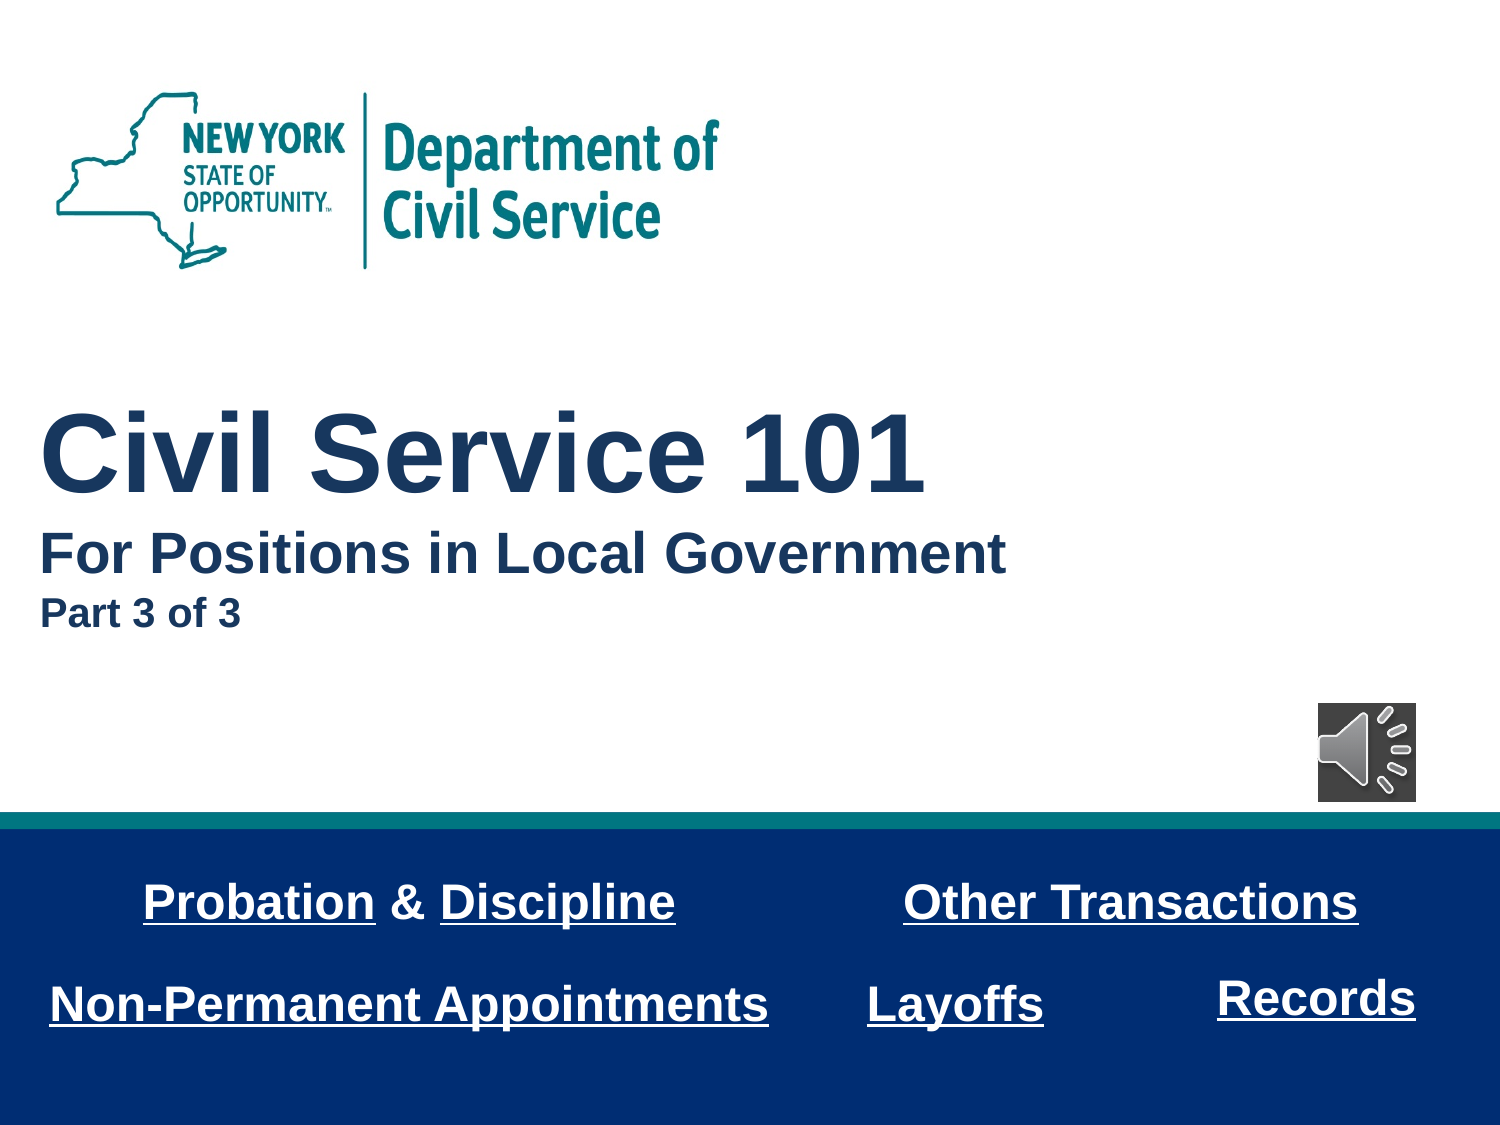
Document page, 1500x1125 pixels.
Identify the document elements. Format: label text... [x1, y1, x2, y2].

picture [37, 66, 738, 294]
text_box Civil Service 101 For Positions in Local Government Part 3 of 3 [24, 372, 1475, 643]
text_box Other Transactions [815, 862, 1447, 938]
text_box Records [955, 958, 1500, 1033]
text_box Non-Permanent Appointments [0, 964, 639, 1039]
text_box Layoffs [639, 964, 1272, 1039]
picture [1316, 702, 1418, 803]
text_box Probation & Discipline [93, 862, 725, 938]
